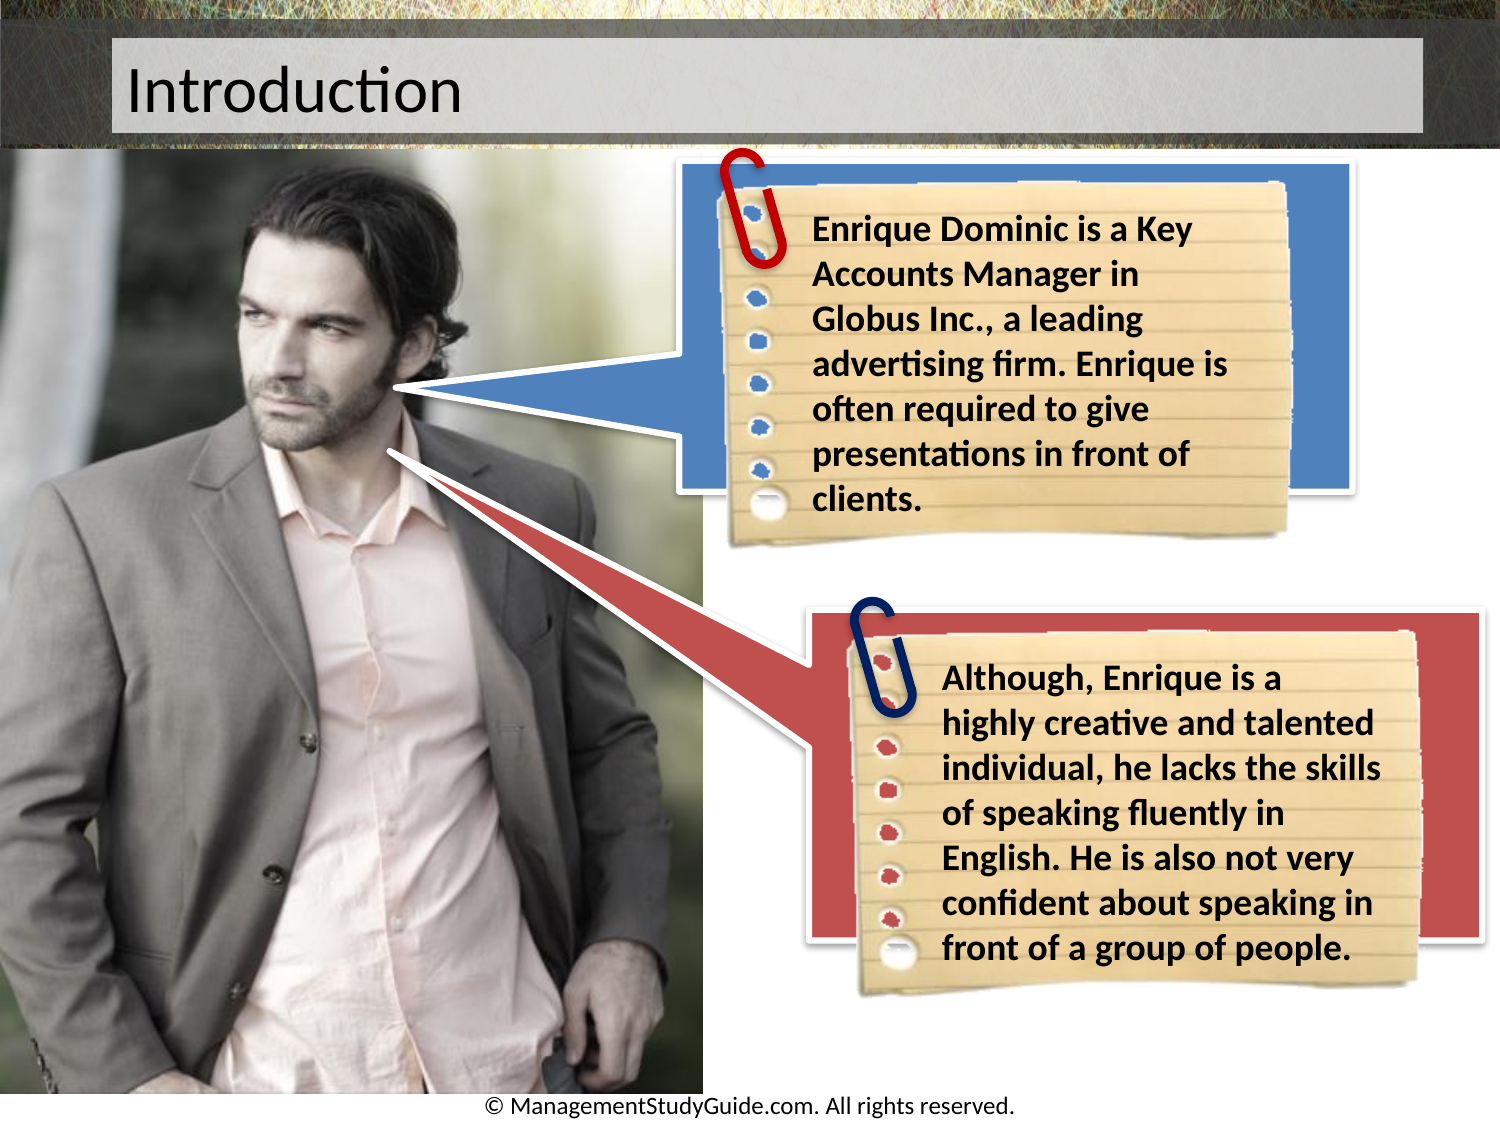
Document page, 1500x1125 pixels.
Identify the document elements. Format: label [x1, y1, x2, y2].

picture [0, 150, 703, 1095]
text_box [708, 609, 791, 739]
text_box [730, 146, 777, 271]
text_box [667, 148, 1306, 563]
text_box [860, 595, 907, 720]
text_box [1441, 606, 1486, 944]
text_box [0, 0, 1500, 150]
text_box [1310, 159, 1356, 495]
text_box [796, 597, 1436, 1012]
